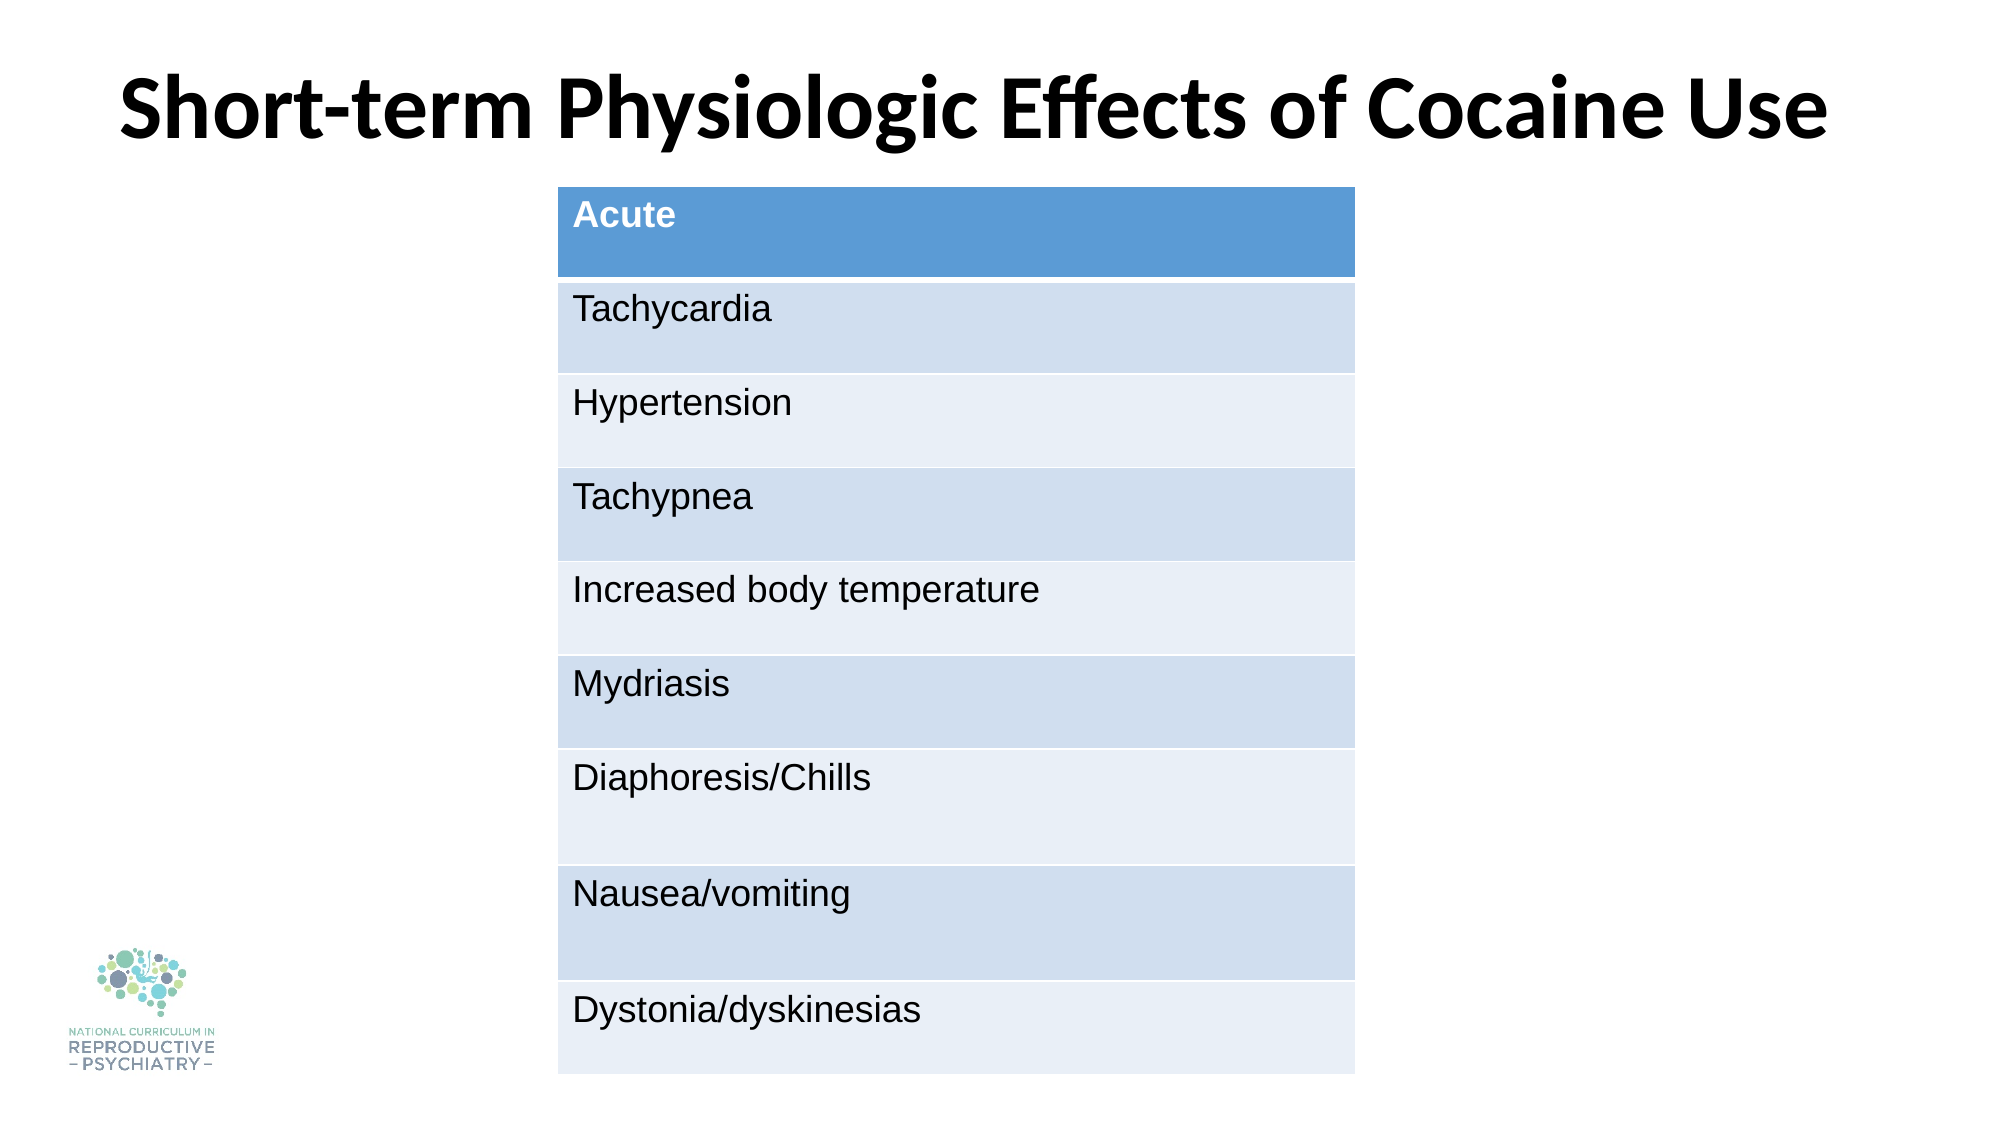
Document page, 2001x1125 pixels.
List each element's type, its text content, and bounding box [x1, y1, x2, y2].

table_cell Dystonia/dyskinesias [558, 982, 1355, 1074]
table_cell Diaphoresis/Chills [558, 750, 1355, 864]
table_header Acute [558, 187, 1355, 277]
table_cell Hypertension [558, 375, 1355, 467]
table_cell Increased body temperature [558, 562, 1355, 654]
title Short-term Physiologic Effects of Cocaine Use [104, 0, 2000, 218]
table_cell Mydriasis [558, 656, 1355, 748]
table_cell Nausea/vomiting [558, 866, 1355, 980]
table_cell Tachycardia [558, 283, 1355, 373]
table_cell Tachypnea [558, 468, 1355, 561]
picture [0, 900, 283, 1125]
